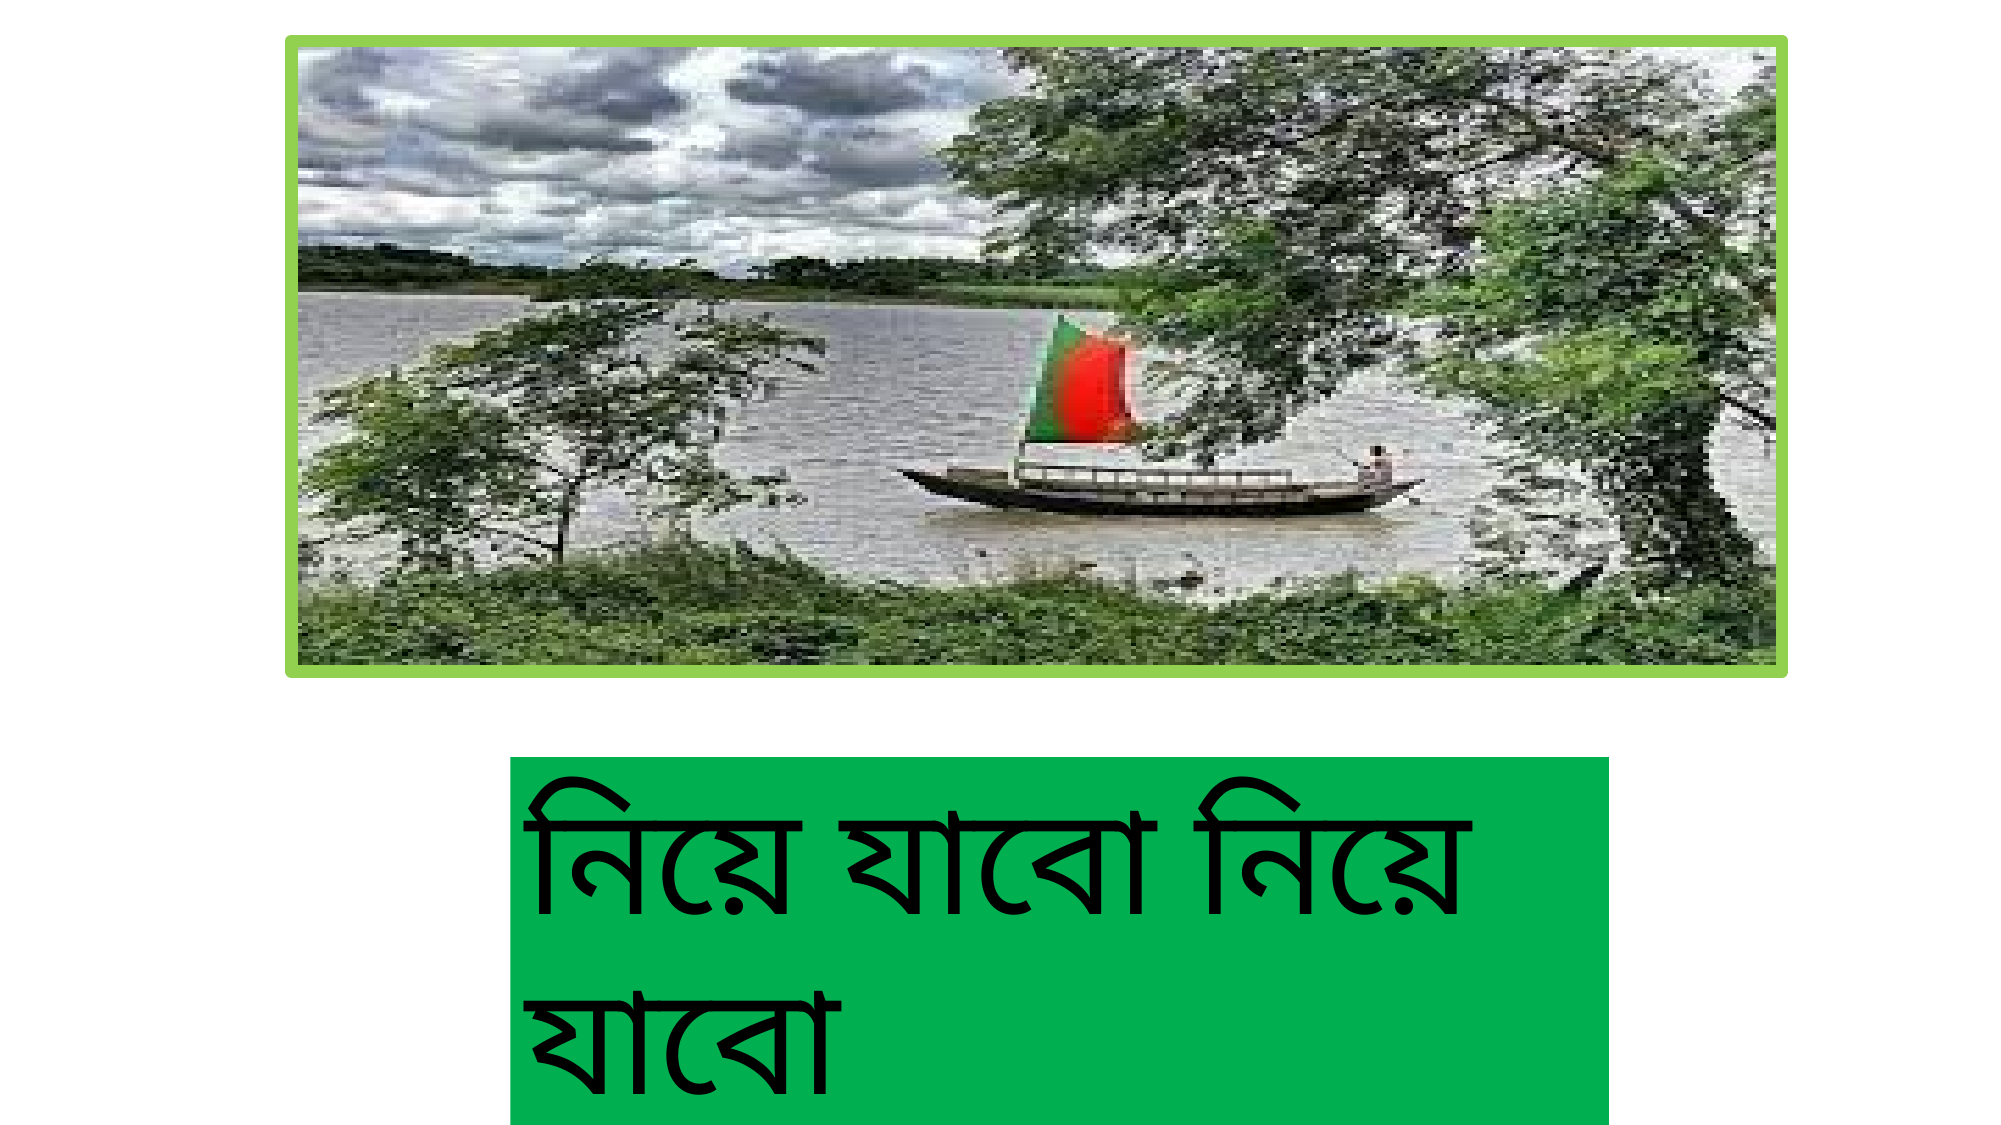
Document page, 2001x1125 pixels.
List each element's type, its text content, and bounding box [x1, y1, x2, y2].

picture [297, 47, 1776, 666]
text_box নিয়ে যাবো নিয়ে যাবো [510, 757, 1609, 1125]
